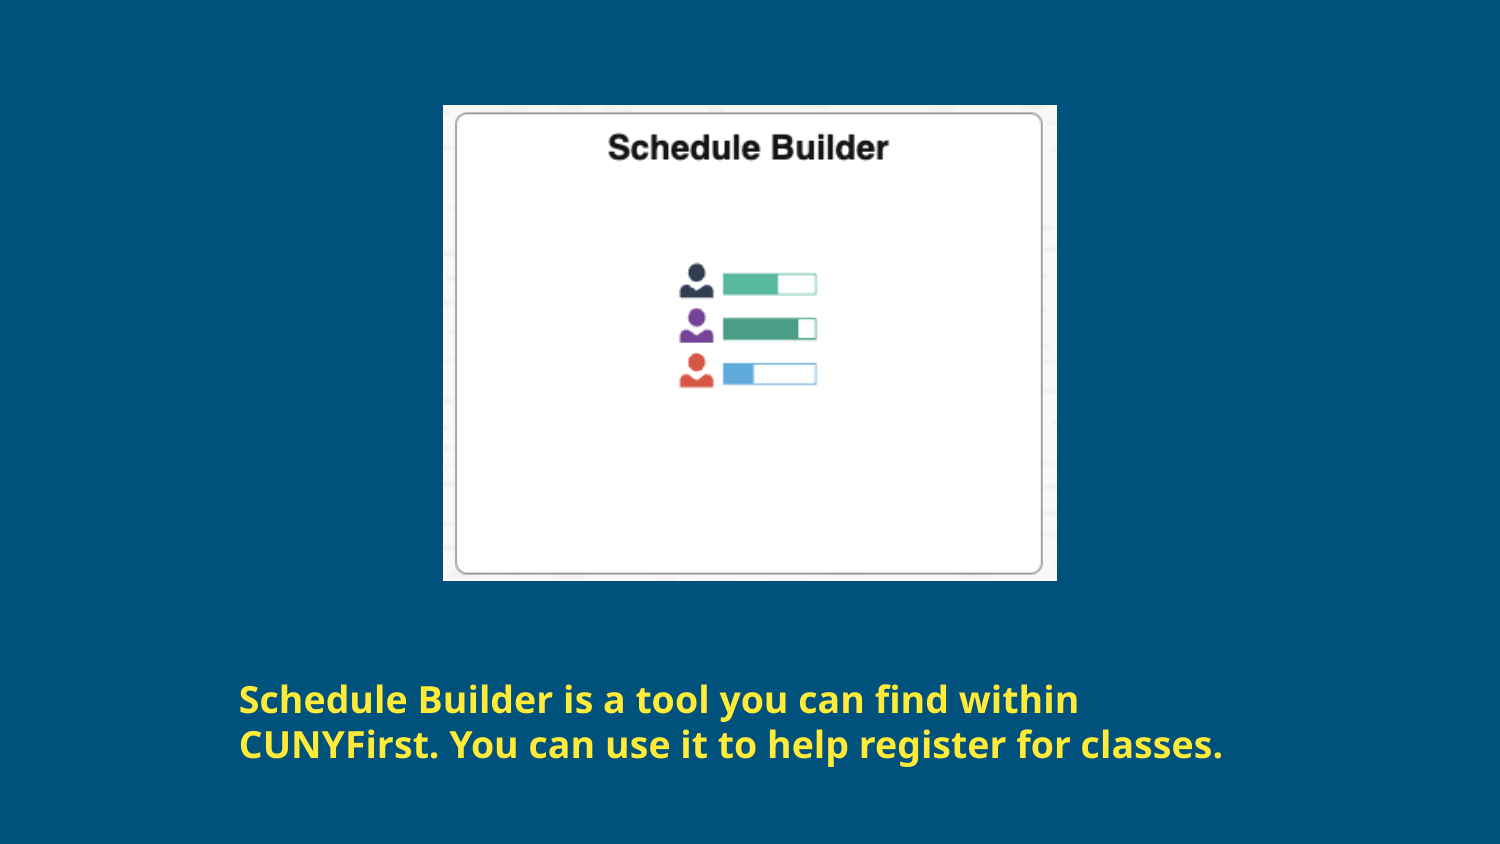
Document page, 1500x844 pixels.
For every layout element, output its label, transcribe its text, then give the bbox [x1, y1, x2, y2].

list Schedule Builder is a tool you can find within CUNYFirst. You can use it to help register for classes. [223, 631, 1277, 811]
picture [444, 106, 1056, 580]
